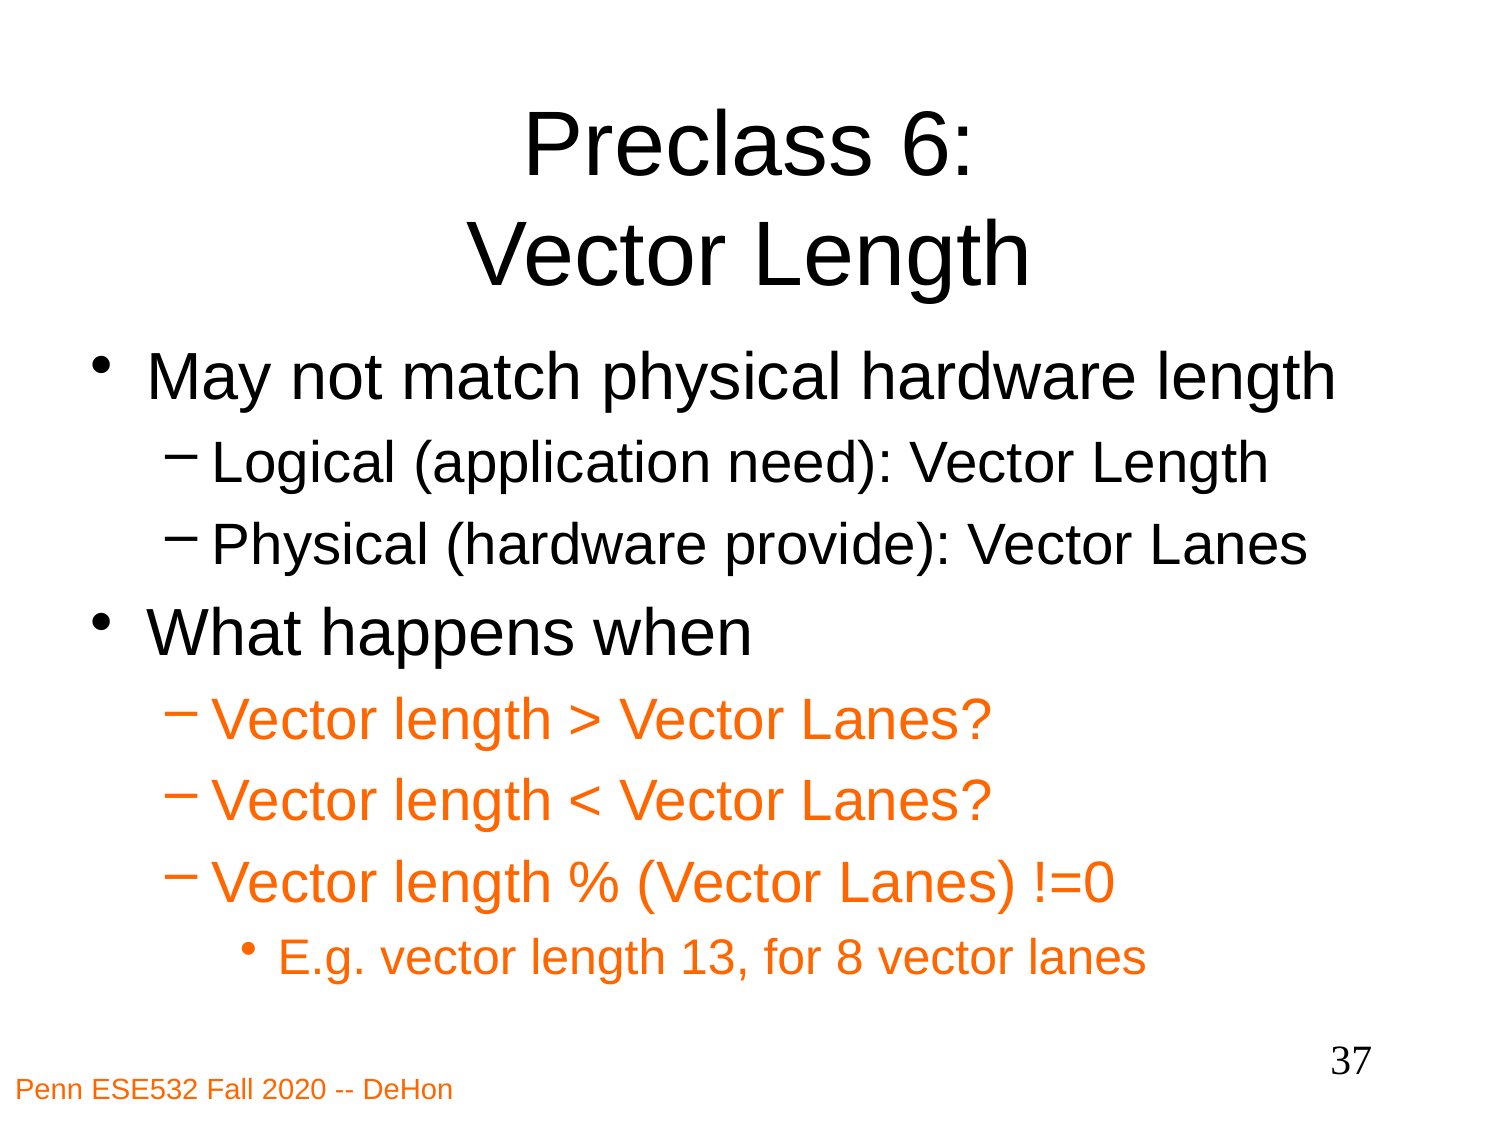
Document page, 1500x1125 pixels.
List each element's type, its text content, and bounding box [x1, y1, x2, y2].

slide_number 37 [1074, 1024, 1388, 1101]
title Preclass 6: Vector Length [112, 99, 1388, 288]
list May not match physical hardware length Logical (application need): Vector Length Physical (hardware provide): Vector Lanes What happens when Vector length > Vector Lanes? Vector length < Vector Lanes? Vector length % (Vector Lanes) !=0 E.g. vector length 13, for 8 vector lanes [74, 324, 1413, 1001]
slide_number Penn ESE532 Fall 2020 -- DeHon [0, 1062, 688, 1125]
